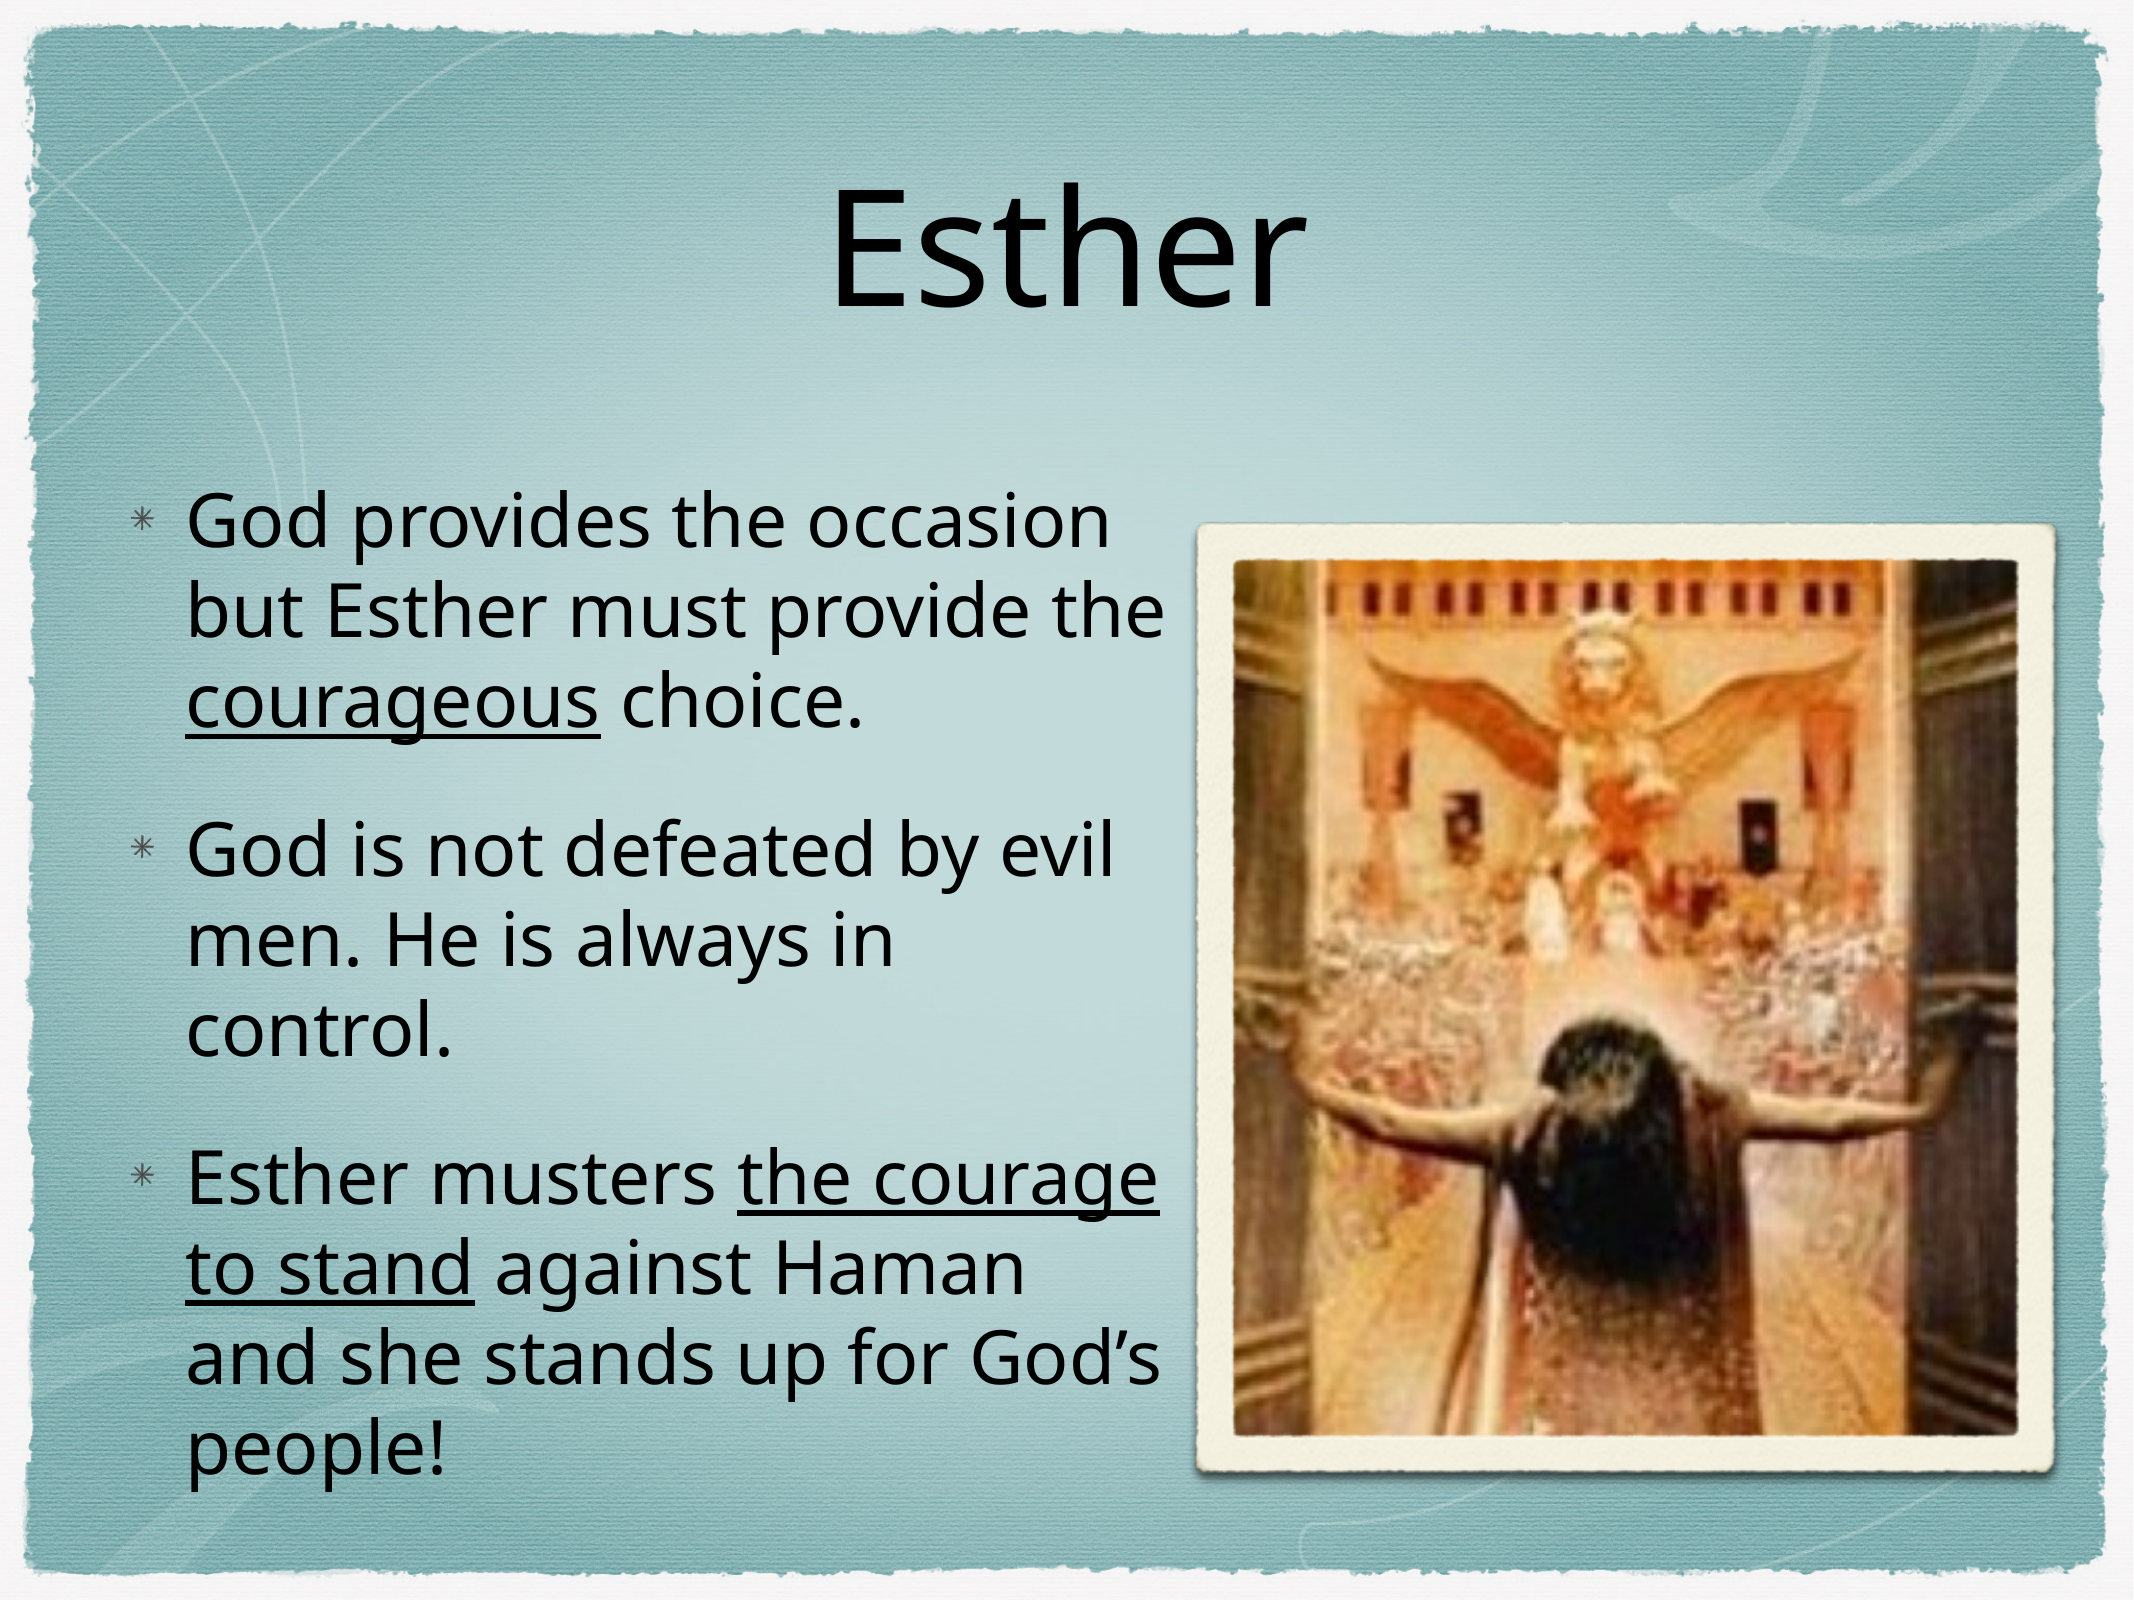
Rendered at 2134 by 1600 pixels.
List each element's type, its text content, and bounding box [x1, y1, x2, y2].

title Esther [128, 41, 2005, 443]
picture [0, 0, 2134, 1600]
list God provides the occasion but Esther must provide the courageous choice. God is not defeated by evil men. He is always in control. Esther musters the courage to stand against Haman and she stands up for God’s people! [128, 453, 1169, 1509]
